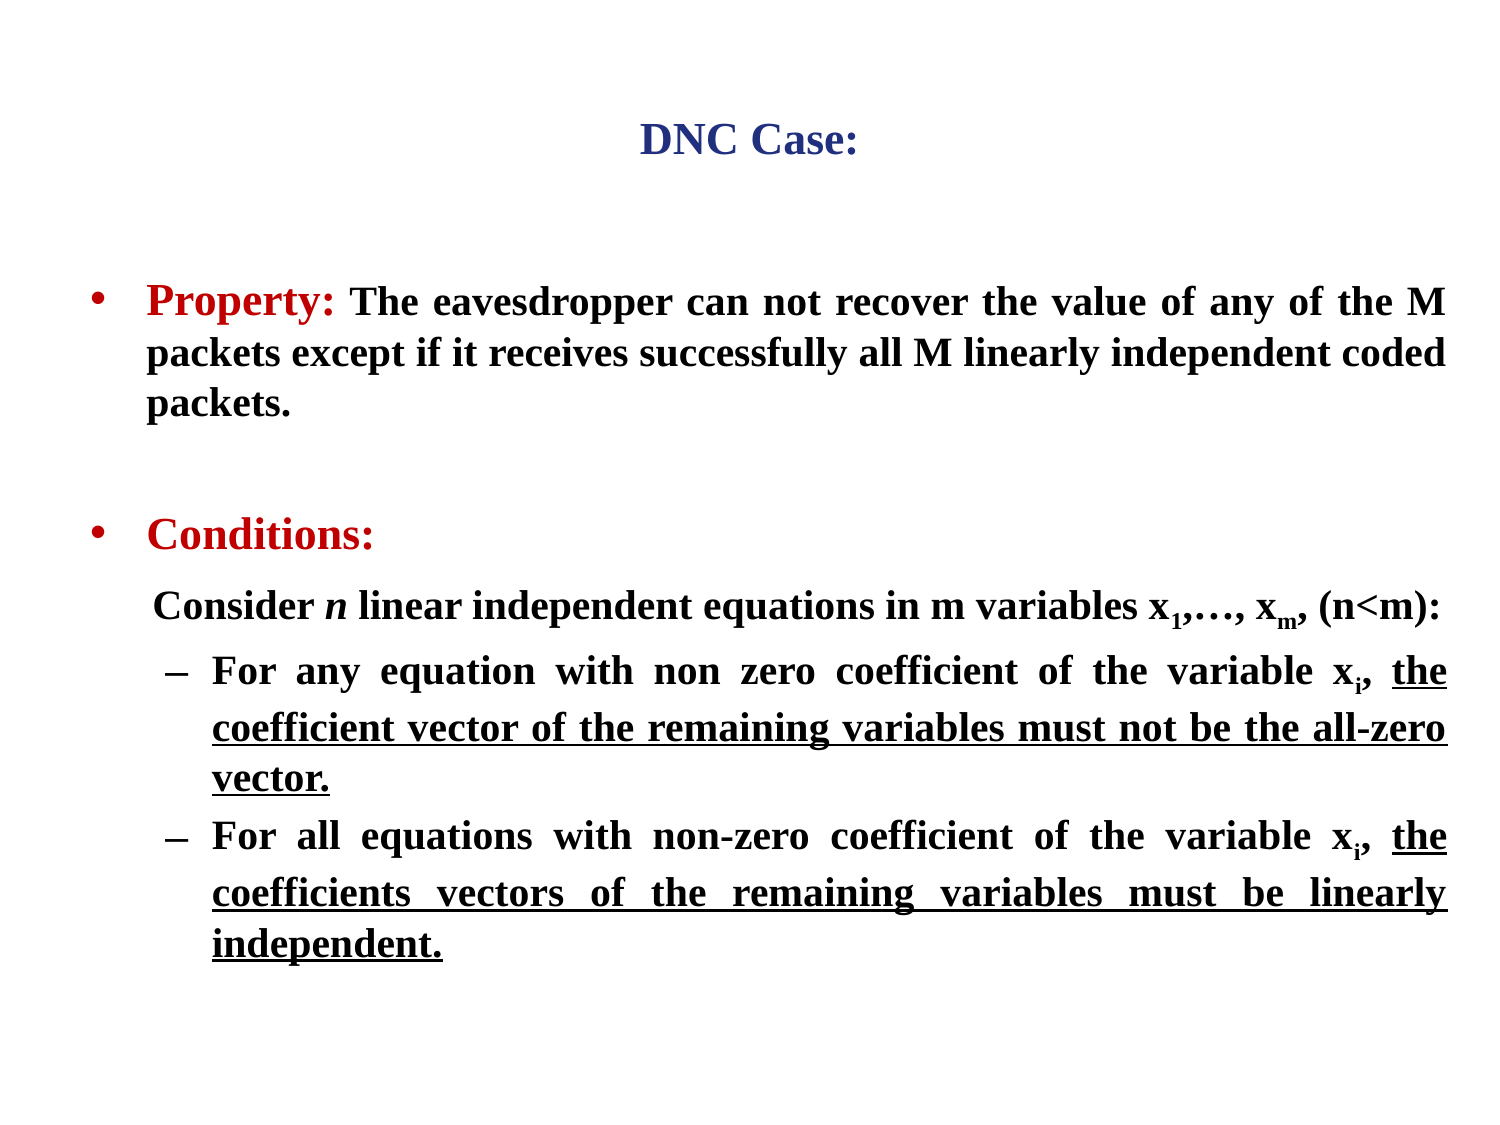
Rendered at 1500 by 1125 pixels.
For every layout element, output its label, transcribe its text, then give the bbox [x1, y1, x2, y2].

list Property: The eavesdropper can not recover the value of any of the M packets except if it receives successfully all M linearly independent coded packets. Conditions: Consider n linear independent equations in m variables x1,…, xm, (n<m): For any equation with non zero coefficient of the variable xi, the coefficient vector of the remaining variables must not be the all-zero vector. For all equations with non-zero coefficient of the variable xi, the coefficients vectors of the remaining variables must be linearly independent. [75, 262, 1463, 1025]
title DNC Case: [75, 45, 1425, 233]
